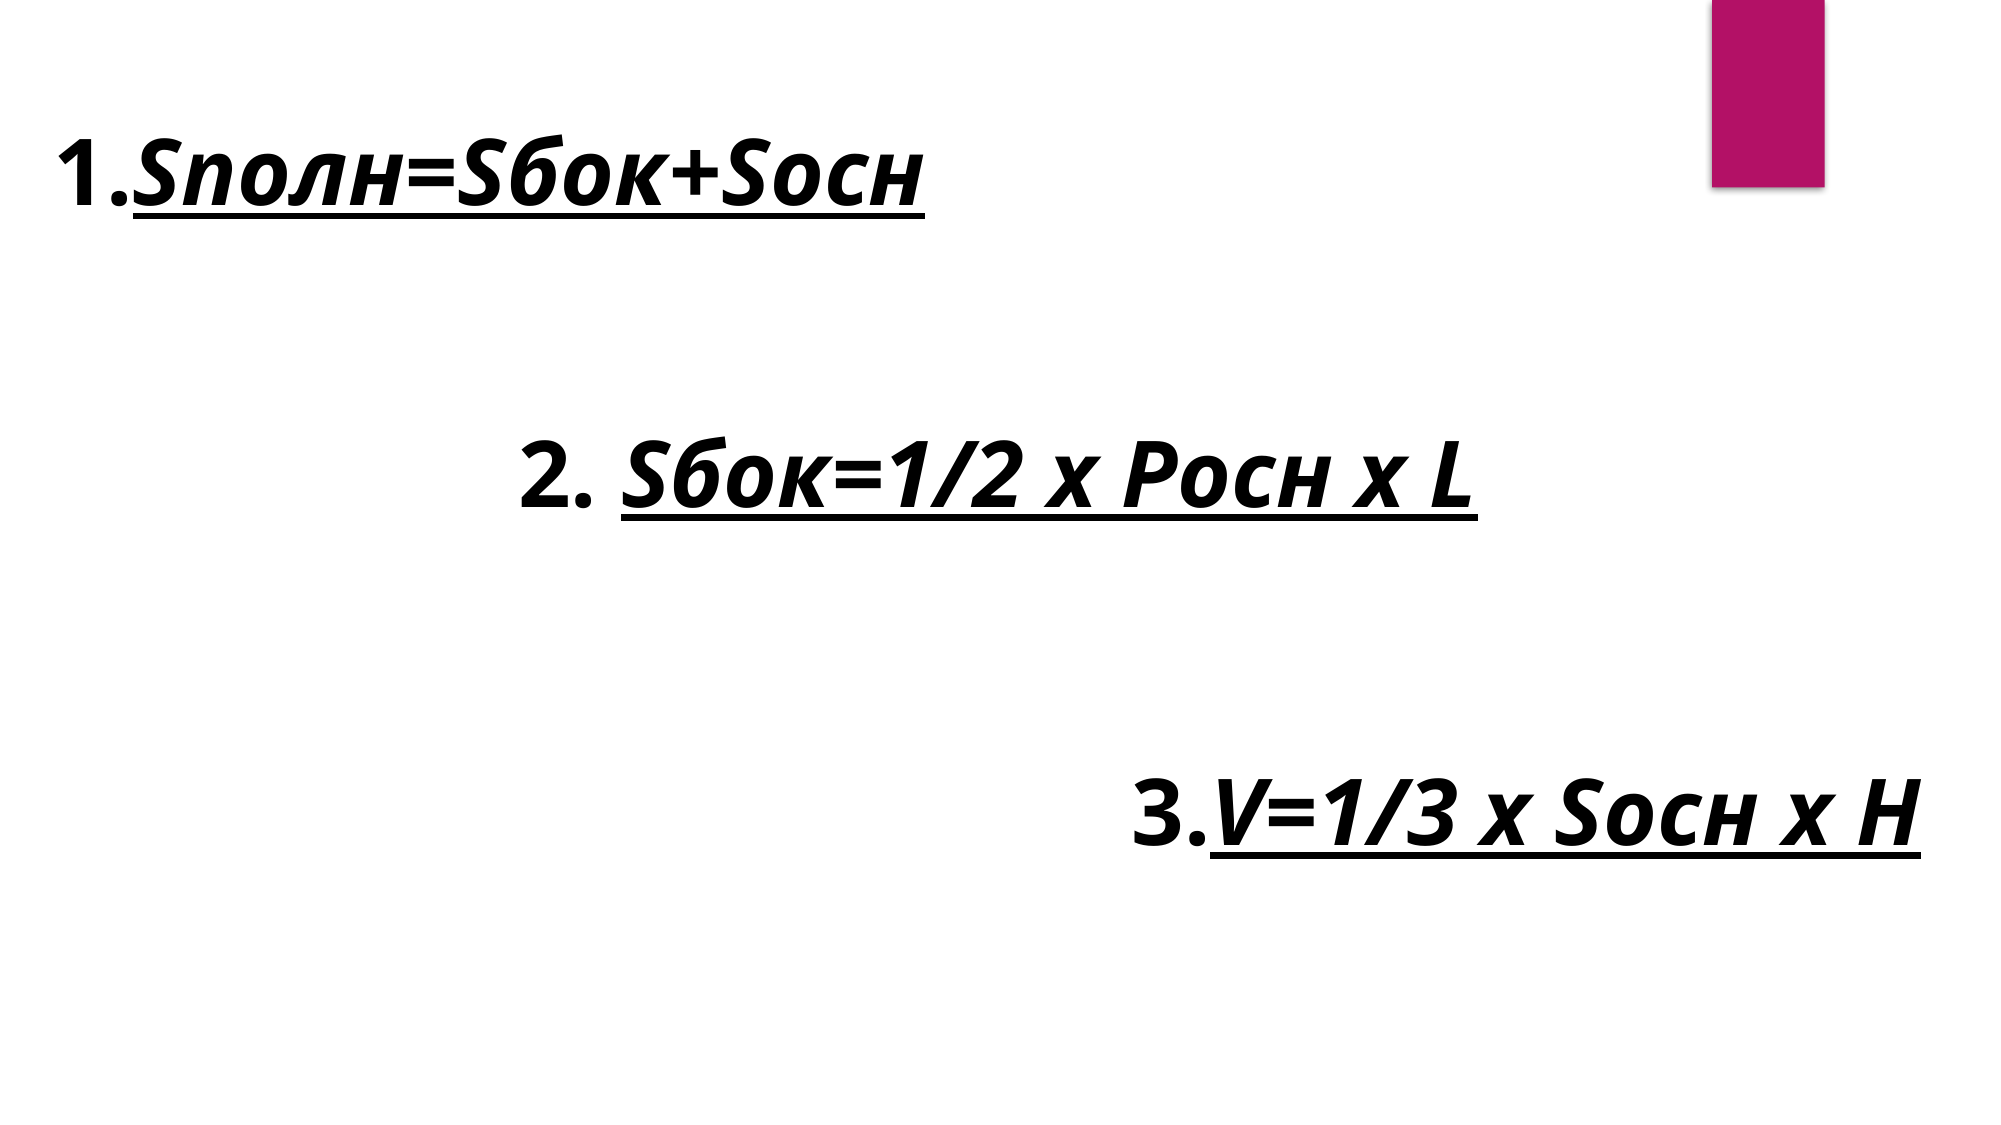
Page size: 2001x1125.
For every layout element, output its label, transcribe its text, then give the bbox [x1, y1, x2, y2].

text_box 3.V=1/3 x Sосн x H [1030, 745, 2000, 871]
text_box 1.Sполн=Sбок+Sосн [0, 105, 1157, 232]
text_box 2. Sбок=1/2 x Pосн x L [388, 407, 1608, 534]
